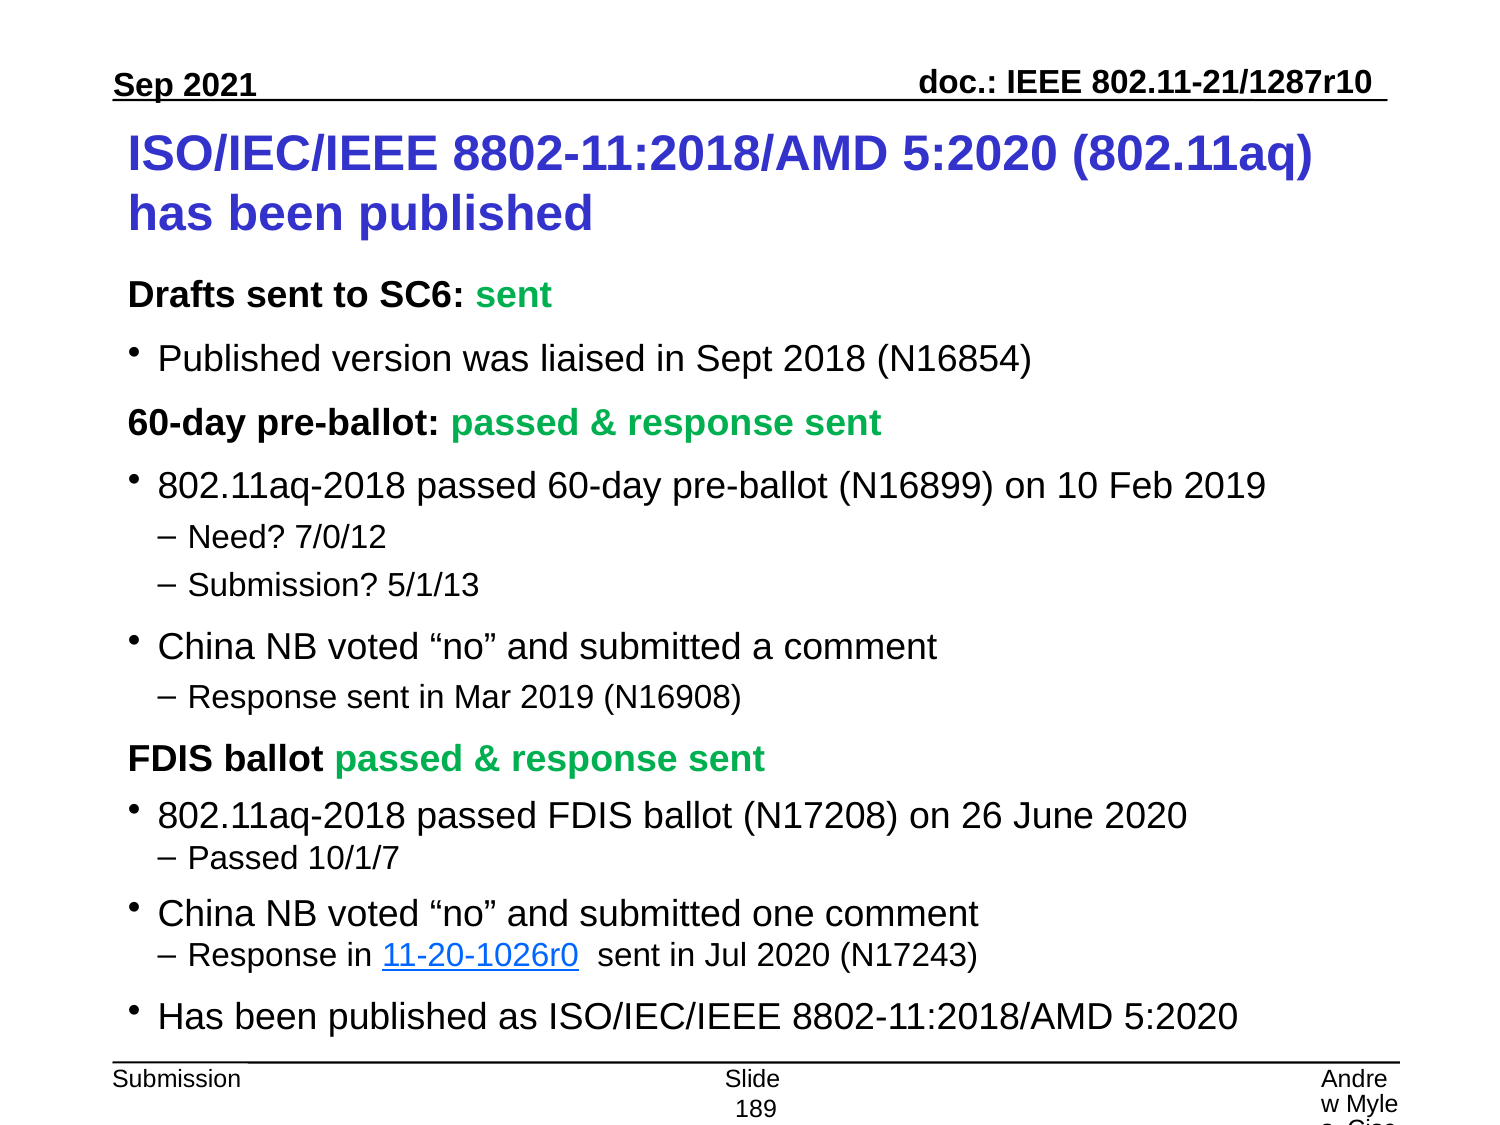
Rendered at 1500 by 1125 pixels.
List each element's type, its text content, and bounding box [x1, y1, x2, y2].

footer Andrew Myles, Cisco [1320, 1061, 1402, 1093]
slide_number Slide 189 [709, 1061, 803, 1093]
title ISO/IEC/IEEE 8802-11:2018/AMD 5:2020 (802.11aq) has been published [112, 112, 1388, 262]
list Drafts sent to SC6: sent Published version was liaised in Sept 2018 (N16854) 60-day pre-ballot: passed & response sent 802.11aq-2018 passed 60-day pre-ballot (N16899) on 10 Feb 2019 Need? 7/0/12 Submission? 5/1/13 China NB voted “no” and submitted a comment Response sent in Mar 2019 (N16908) FDIS ballot passed & response sent 802.11aq-2018 passed FDIS ballot (N17208) on 26 June 2020 Passed 10/1/7 China NB voted “no” and submitted one comment Response in 11-20-1026r0 sent in Jul 2020 (N17243) Has been published as ISO/IEC/IEEE 8802-11:2018/AMD 5:2020 [112, 262, 1388, 938]
